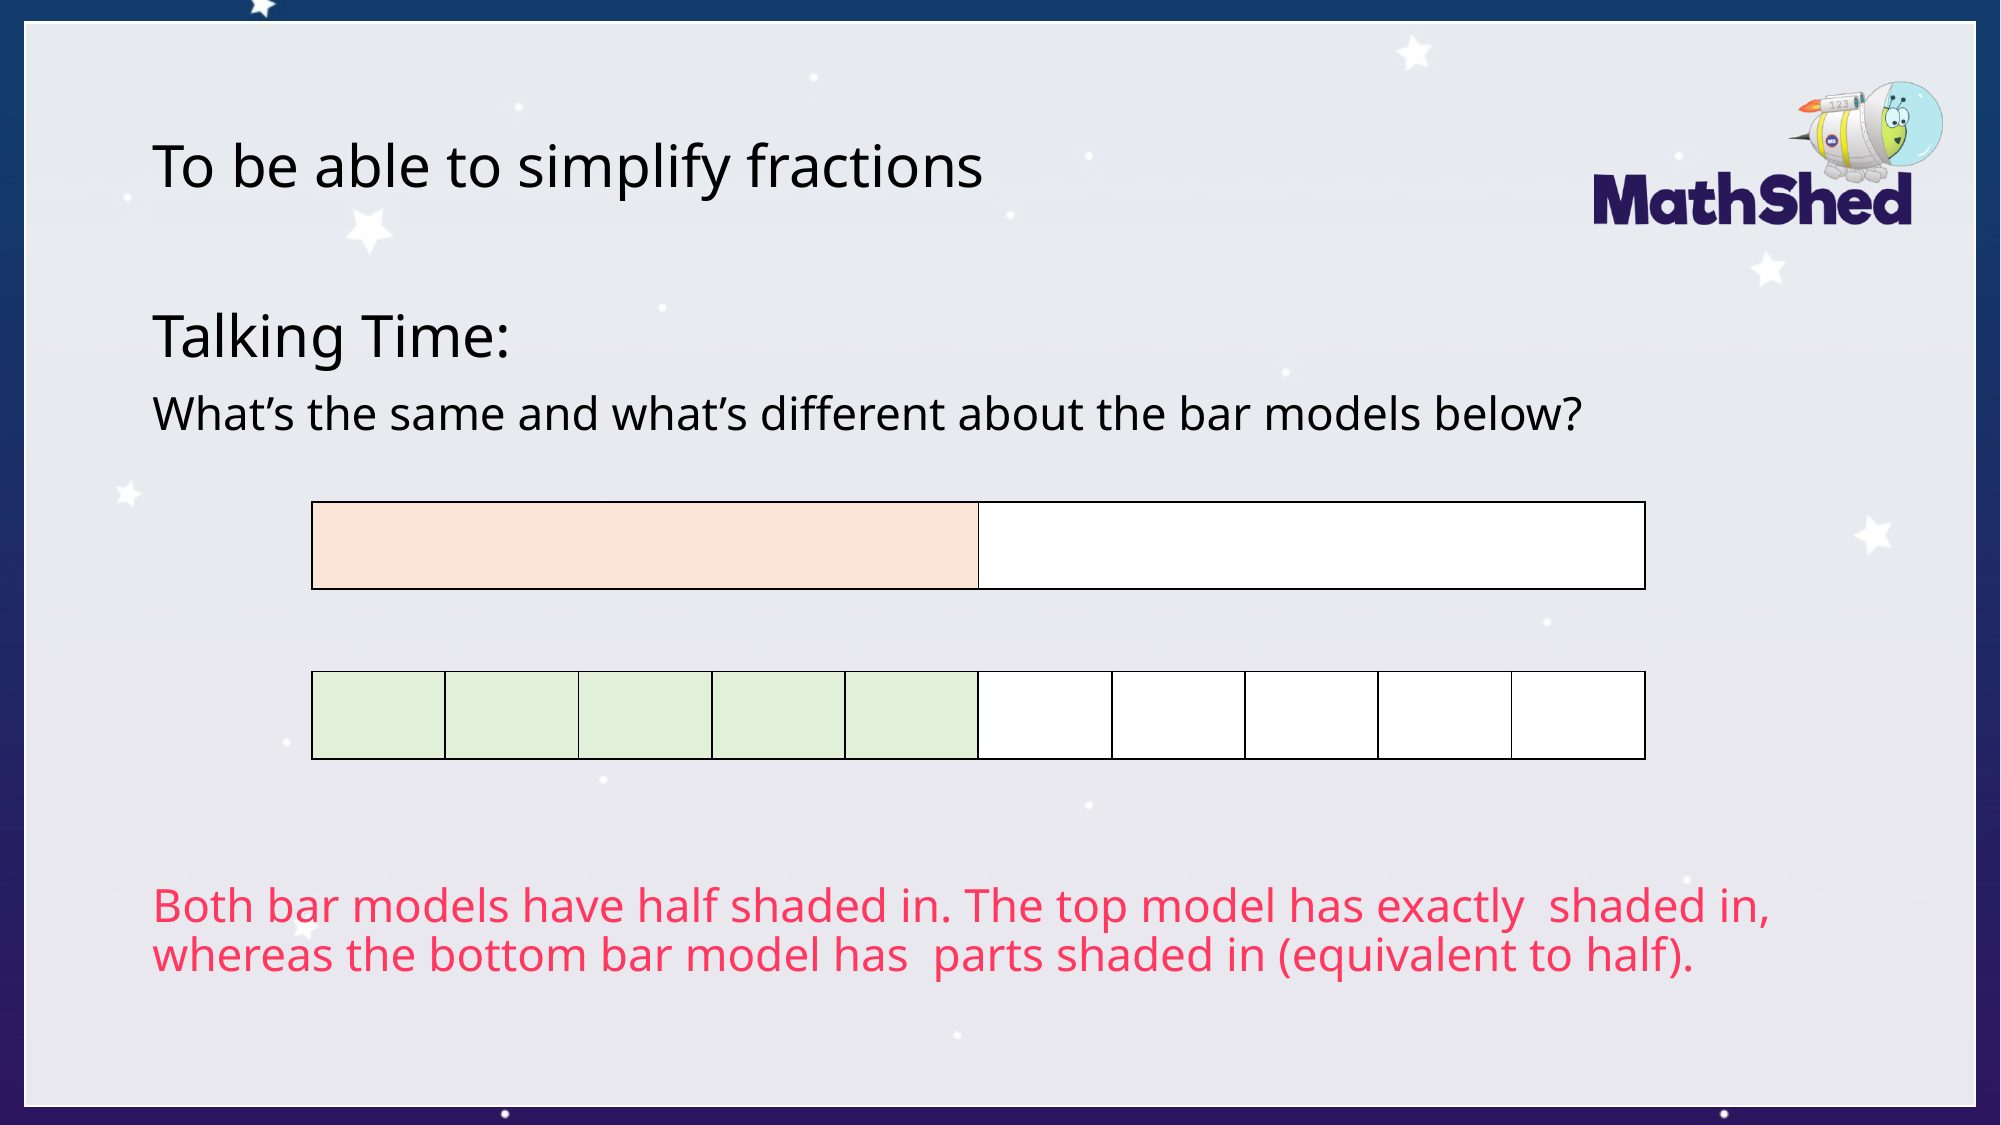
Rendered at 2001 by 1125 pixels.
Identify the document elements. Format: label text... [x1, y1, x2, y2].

table_header [446, 672, 578, 758]
table_header [313, 503, 978, 588]
picture [0, 0, 2001, 1125]
table_header [1512, 672, 1644, 758]
table_header [1379, 672, 1511, 758]
table_header [713, 672, 844, 758]
table_header [313, 672, 444, 758]
table_header [579, 672, 711, 758]
title To be able to simplify fractions [137, 59, 1578, 278]
table_header [846, 672, 977, 758]
table_header [1113, 672, 1244, 758]
table_header [979, 672, 1111, 758]
table_header [1246, 672, 1377, 758]
table_header [979, 503, 1644, 588]
